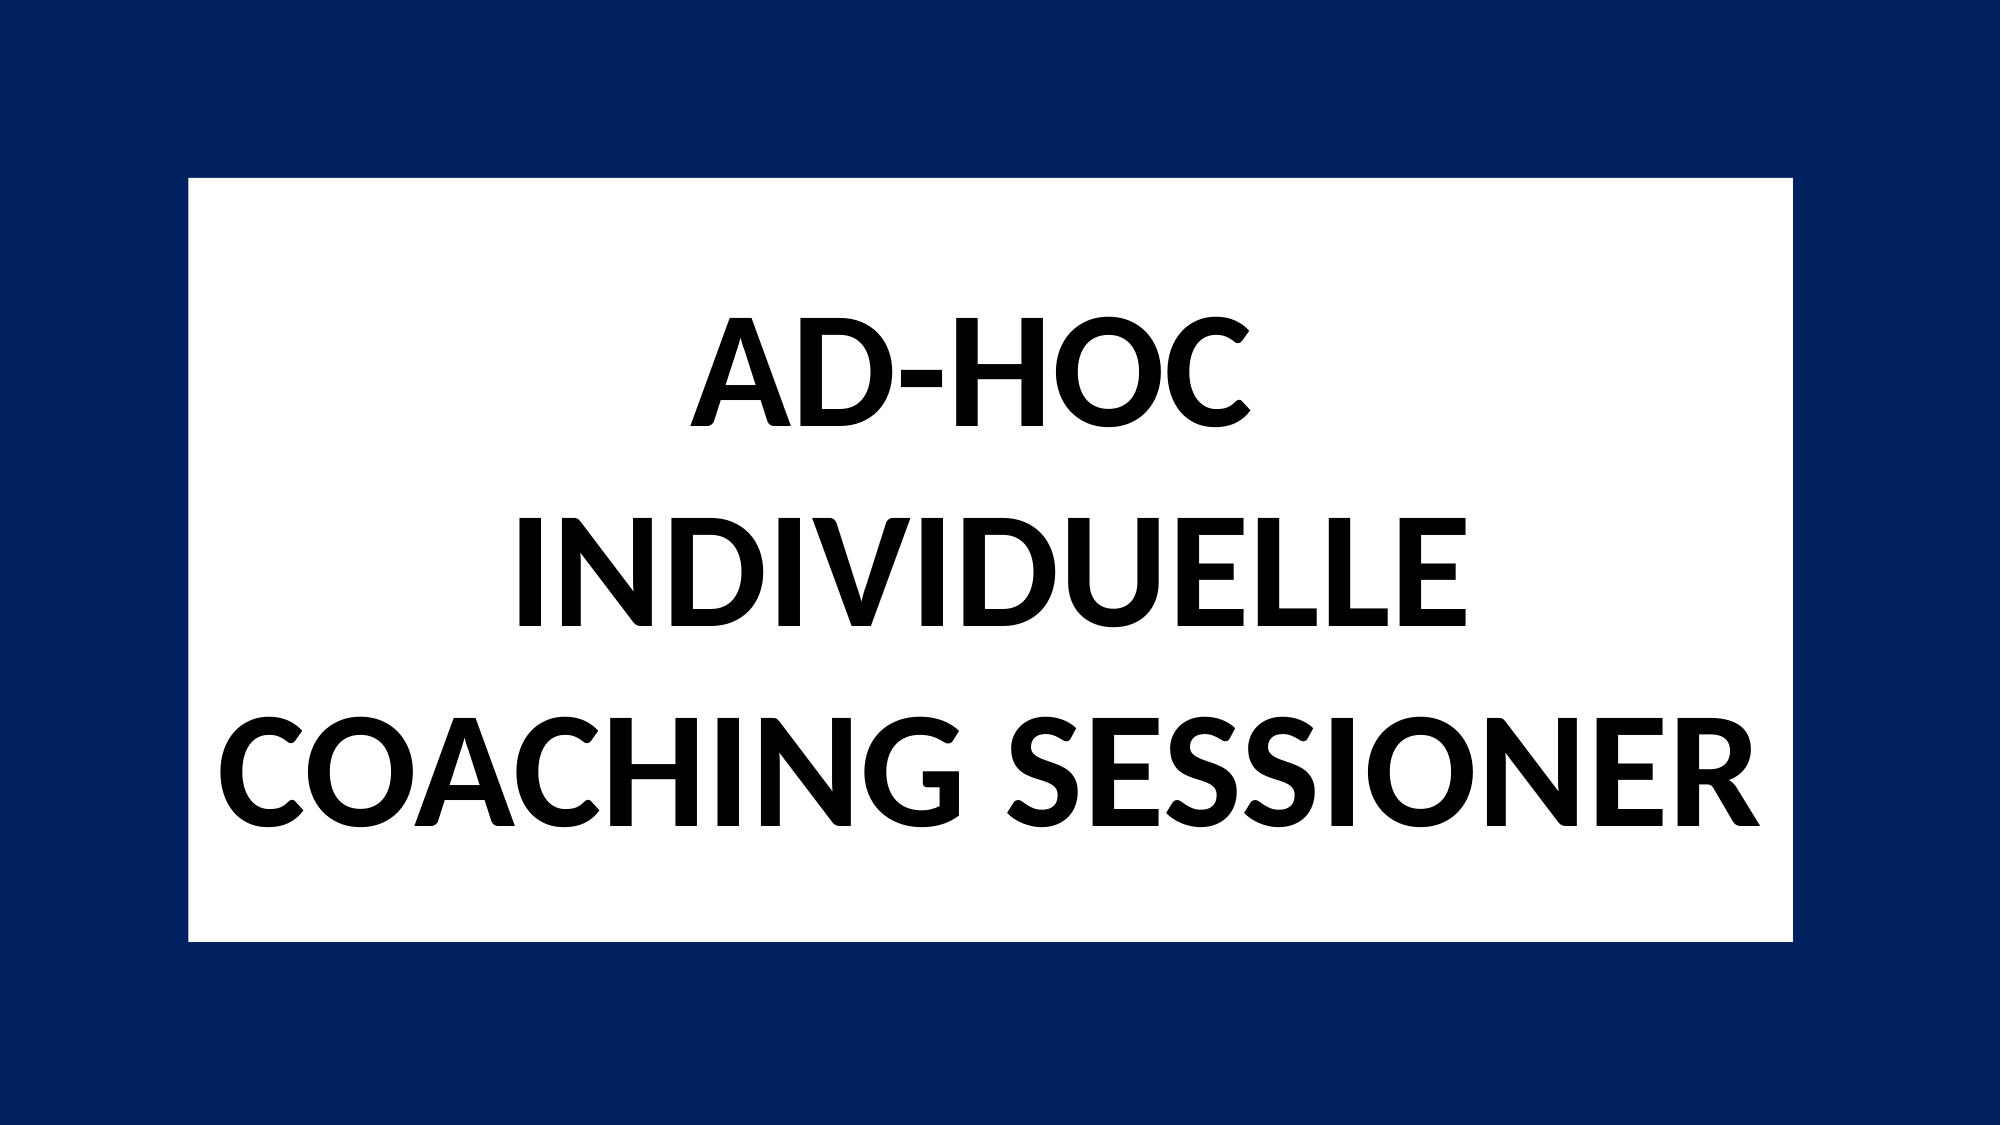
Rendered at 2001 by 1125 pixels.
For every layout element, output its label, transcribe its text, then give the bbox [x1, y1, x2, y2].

text_box AD-HOC INDIVIDUELLE COACHING SESSIONER [187, 177, 1794, 943]
